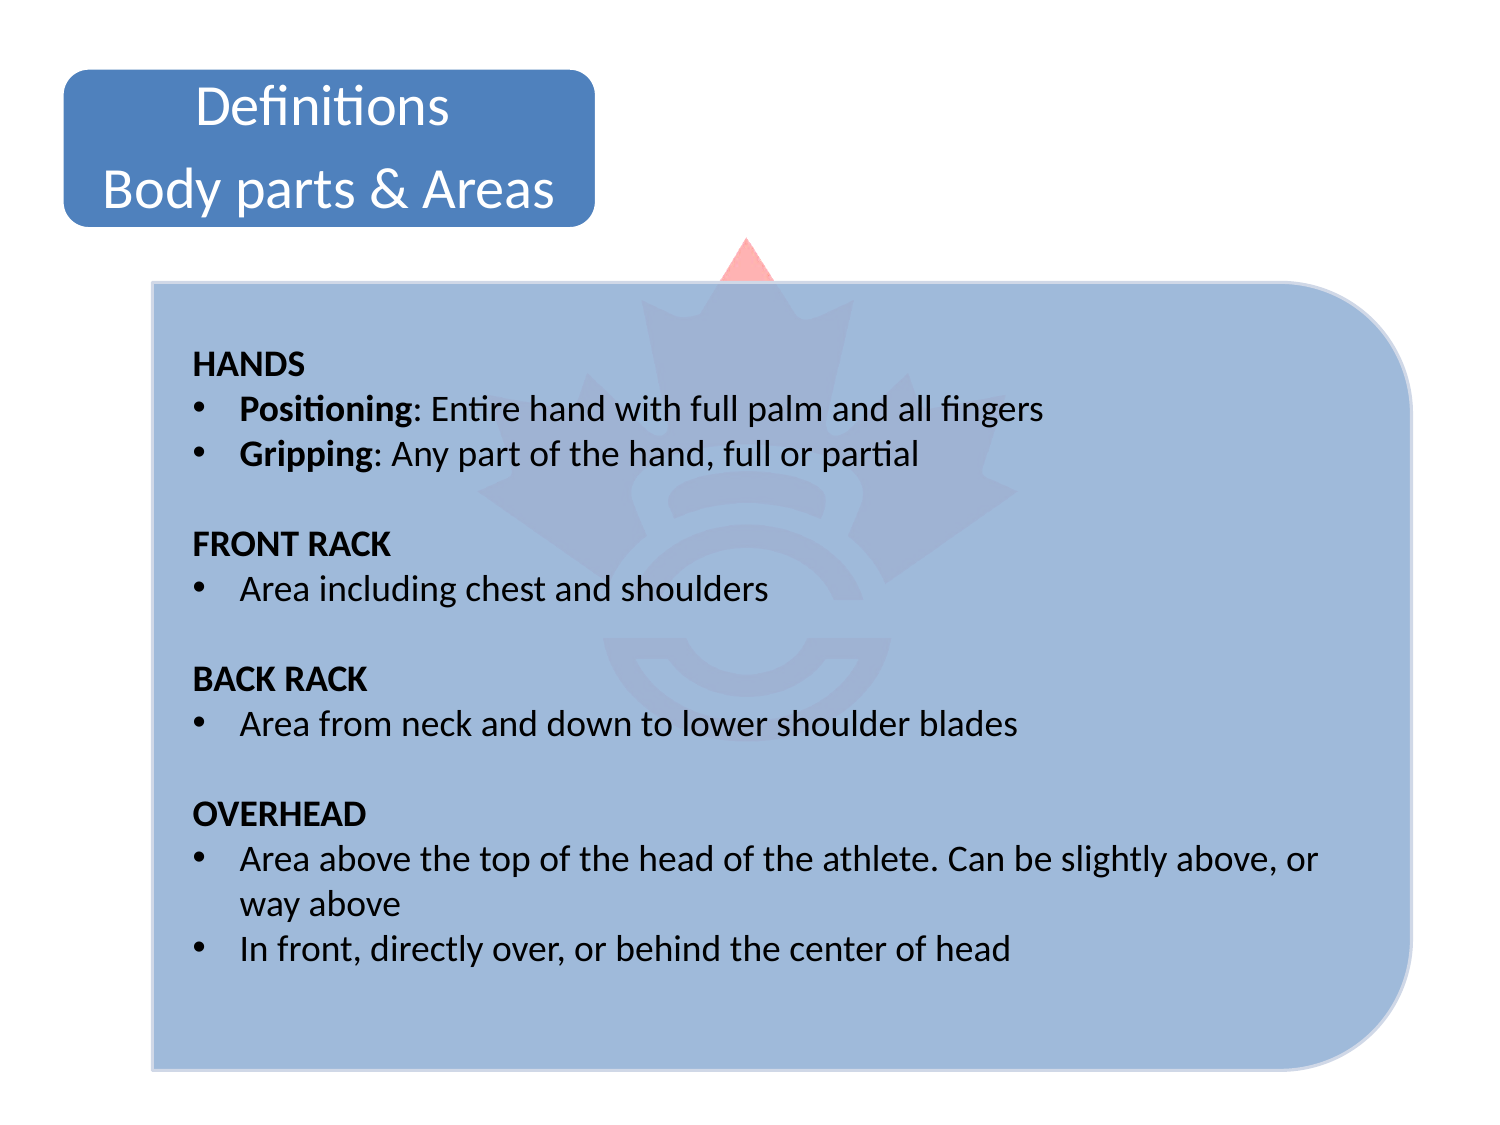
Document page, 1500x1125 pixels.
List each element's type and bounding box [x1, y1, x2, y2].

text_box [151, 281, 1412, 1071]
picture [243, 195, 1257, 275]
text_box [61, 67, 597, 230]
